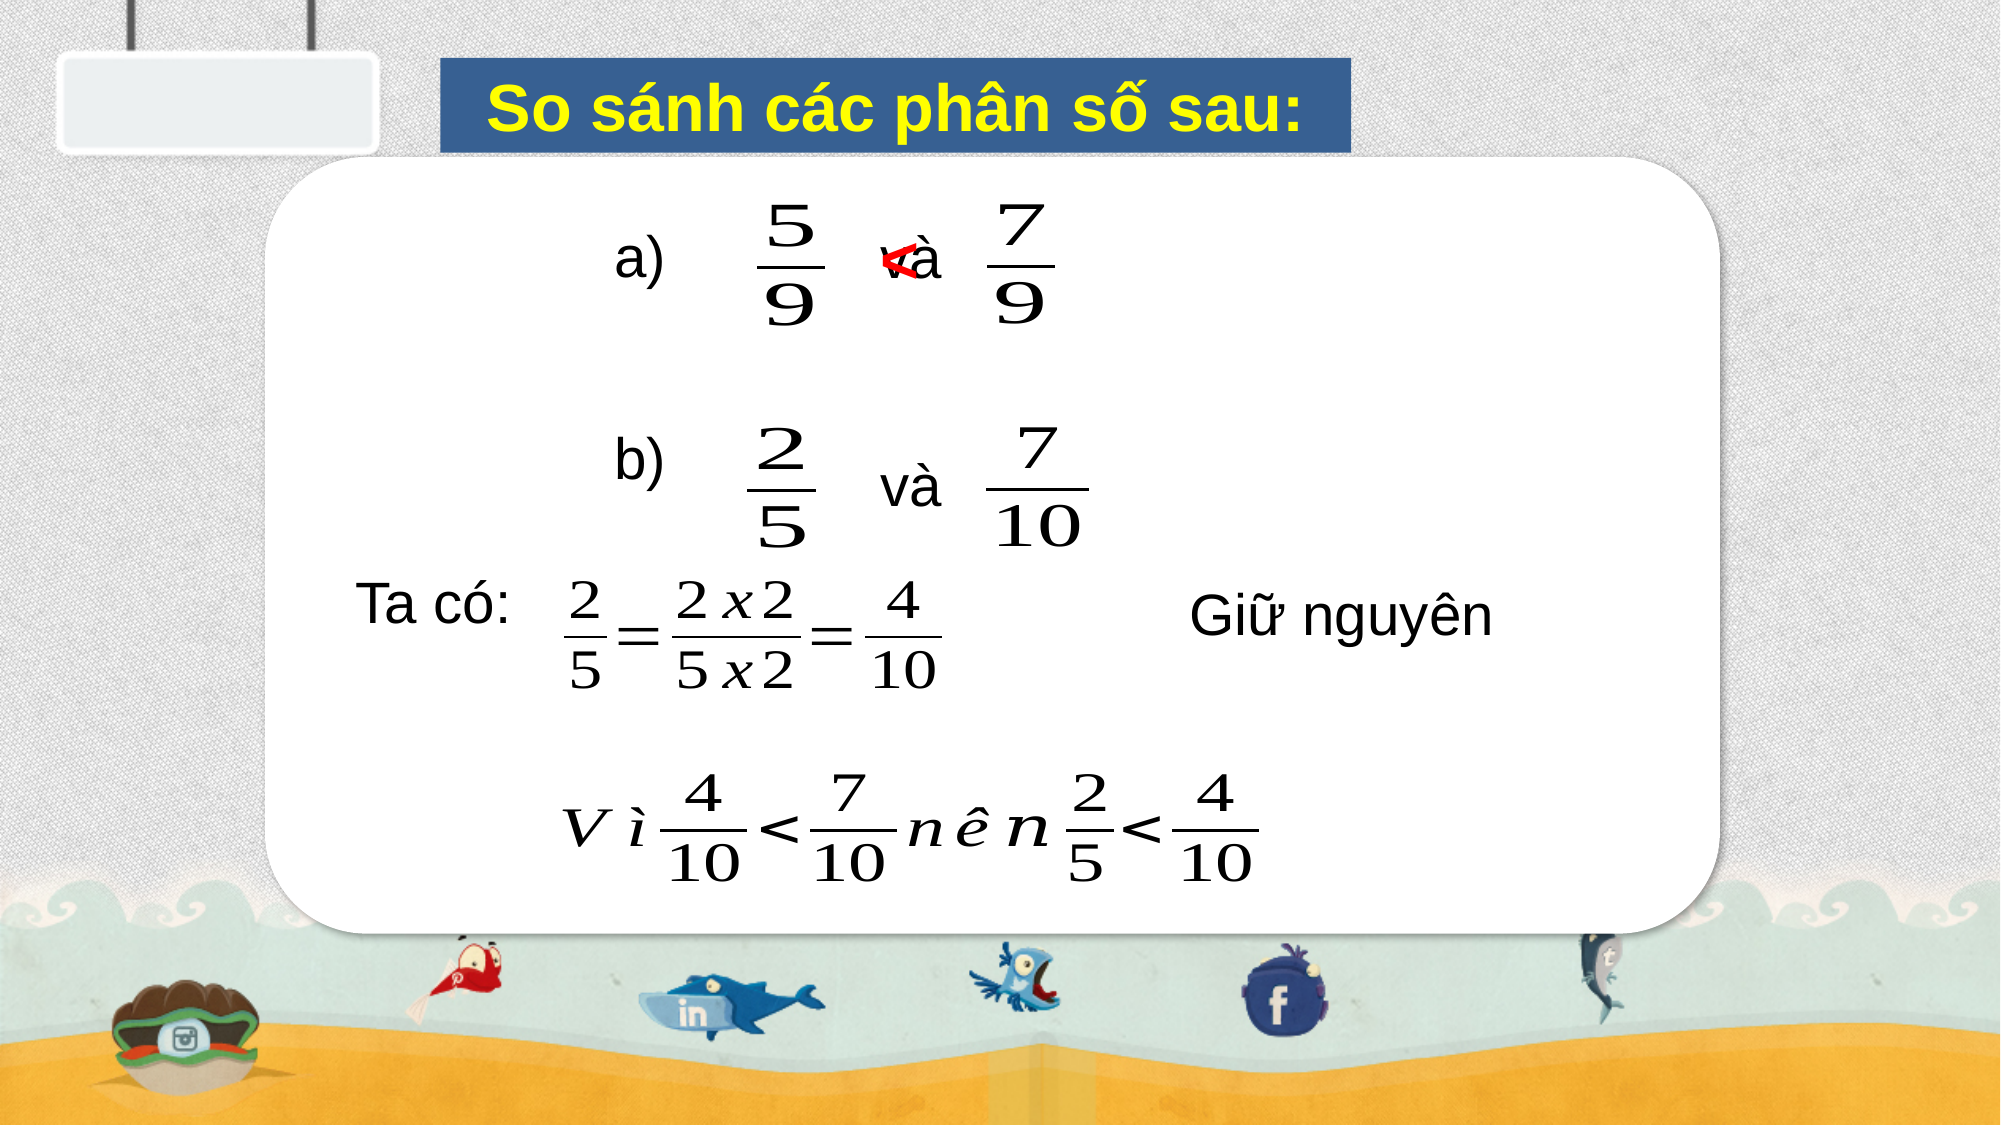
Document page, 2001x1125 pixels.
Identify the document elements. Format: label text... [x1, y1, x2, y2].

text_box a) [599, 212, 692, 297]
text_box Ta có: [340, 557, 543, 643]
text_box < [865, 209, 1000, 305]
picture [0, 0, 2001, 1125]
text_box [262, 154, 1723, 936]
text_box b) [599, 413, 692, 499]
text_box So sánh các phân số sau: [440, 57, 1352, 153]
text_box và [865, 441, 1000, 526]
